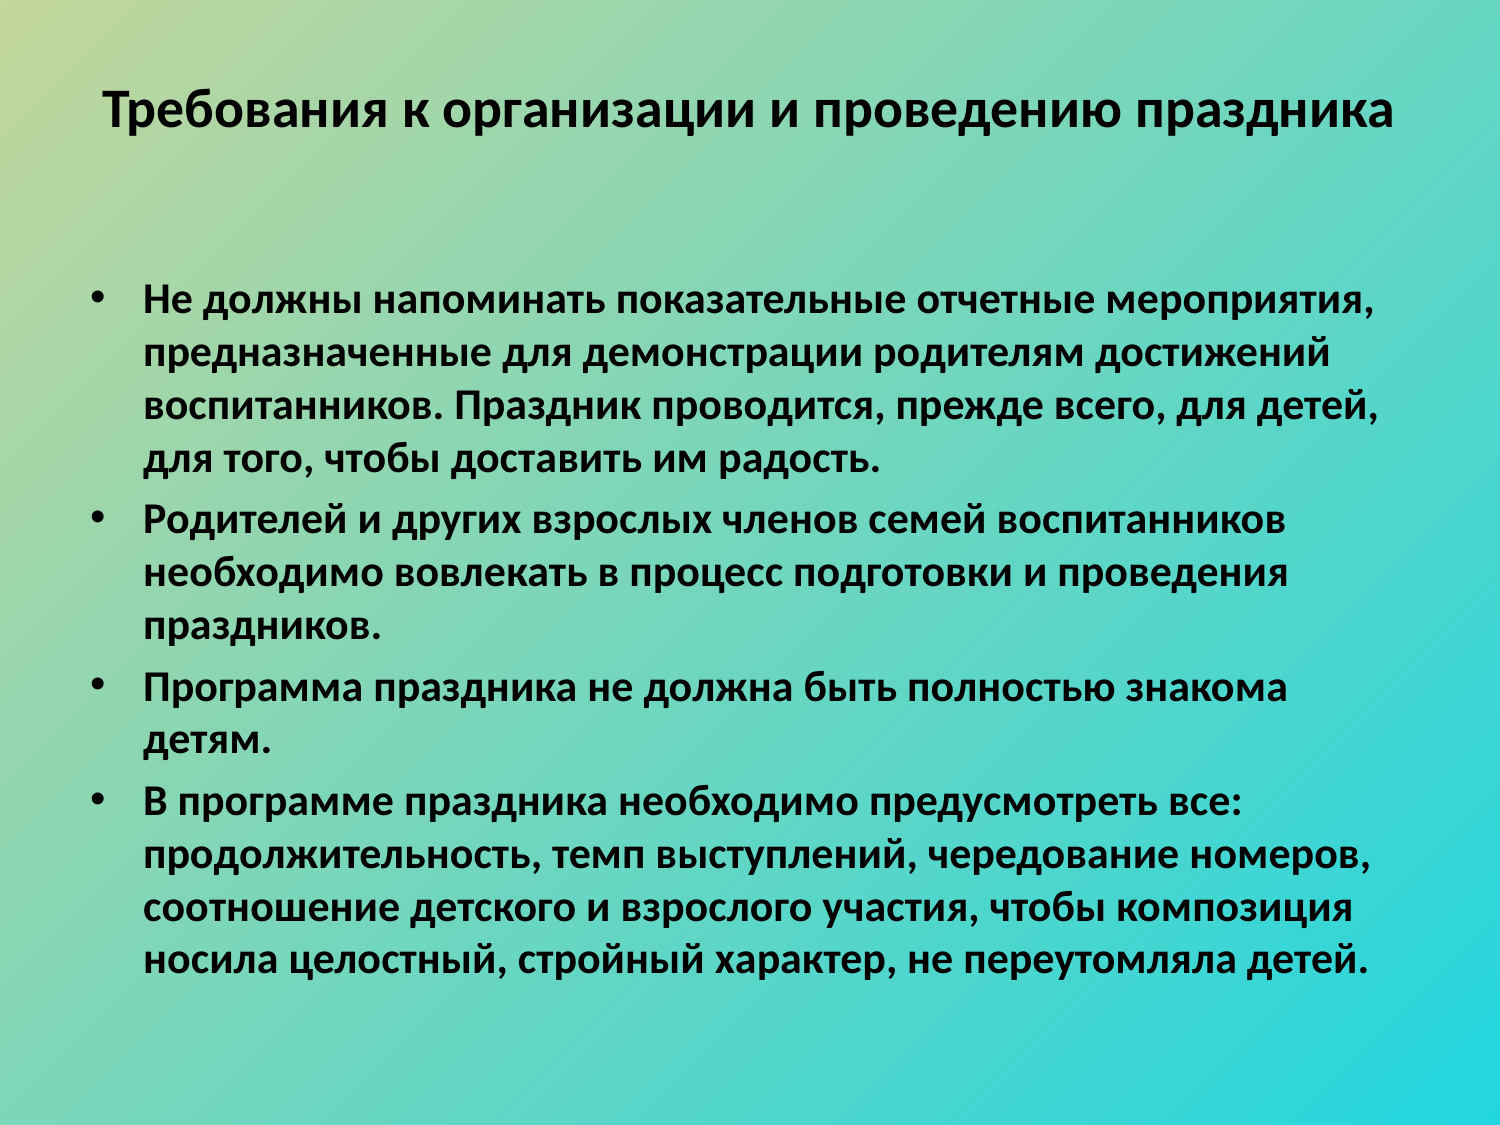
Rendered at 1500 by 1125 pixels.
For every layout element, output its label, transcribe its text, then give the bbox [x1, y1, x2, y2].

title Требования к организации и проведению праздника [75, 45, 1425, 233]
list Не должны напоминать показательные отчетные мероприятия, предназначенные для демонстрации родителям достижений воспитанников. Праздник проводится, прежде всего, для детей, для того, чтобы доставить им радость. Родителей и других взрослых членов семей воспитанников необходимо вовлекать в процесс подготовки и проведения праздников. Программа праздника не должна быть полностью знакома детям. В программе праздника необходимо предусмотреть все: продолжительность, темп выступлений, чередование номеров, соотношение детского и взрослого участия, чтобы композиция носила целостный, стройный характер, не переутомляла детей. [75, 262, 1425, 1005]
